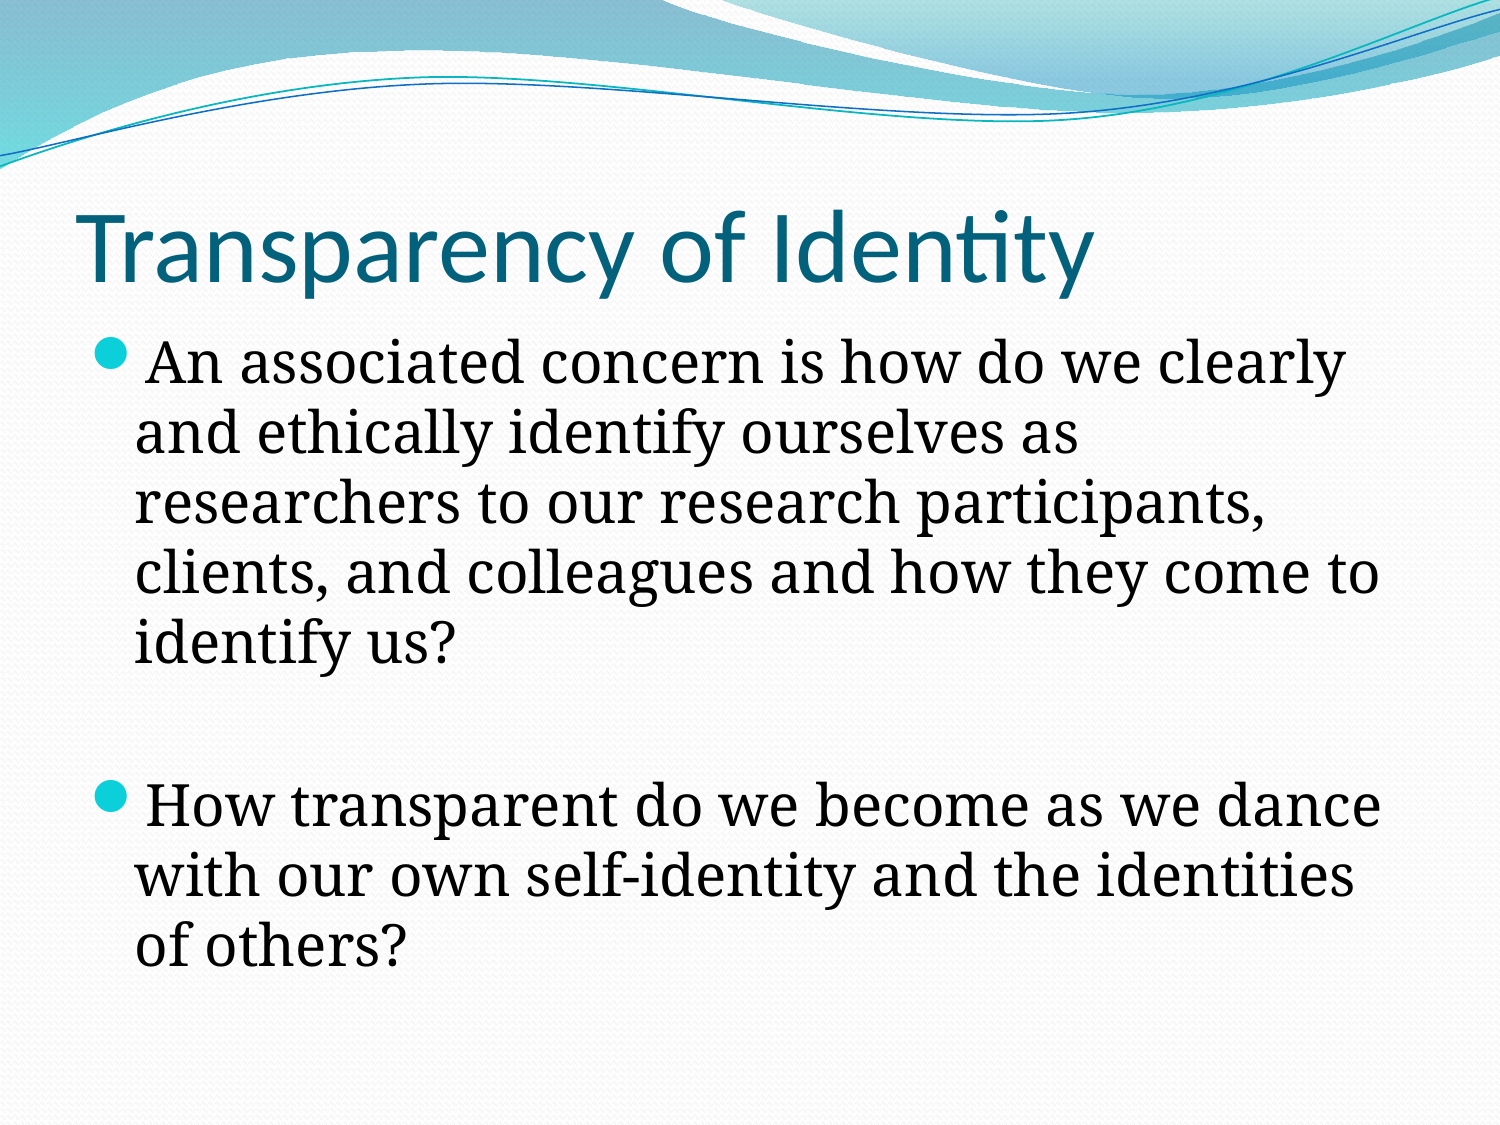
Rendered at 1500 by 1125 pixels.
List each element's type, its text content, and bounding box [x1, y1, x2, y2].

title Transparency of Identity [74, 115, 1426, 304]
list An associated concern is how do we clearly and ethically identify ourselves as researchers to our research participants, clients, and colleagues and how they come to identify us? How transparent do we become as we dance with our own self-identity and the identities of others? [74, 317, 1426, 1038]
